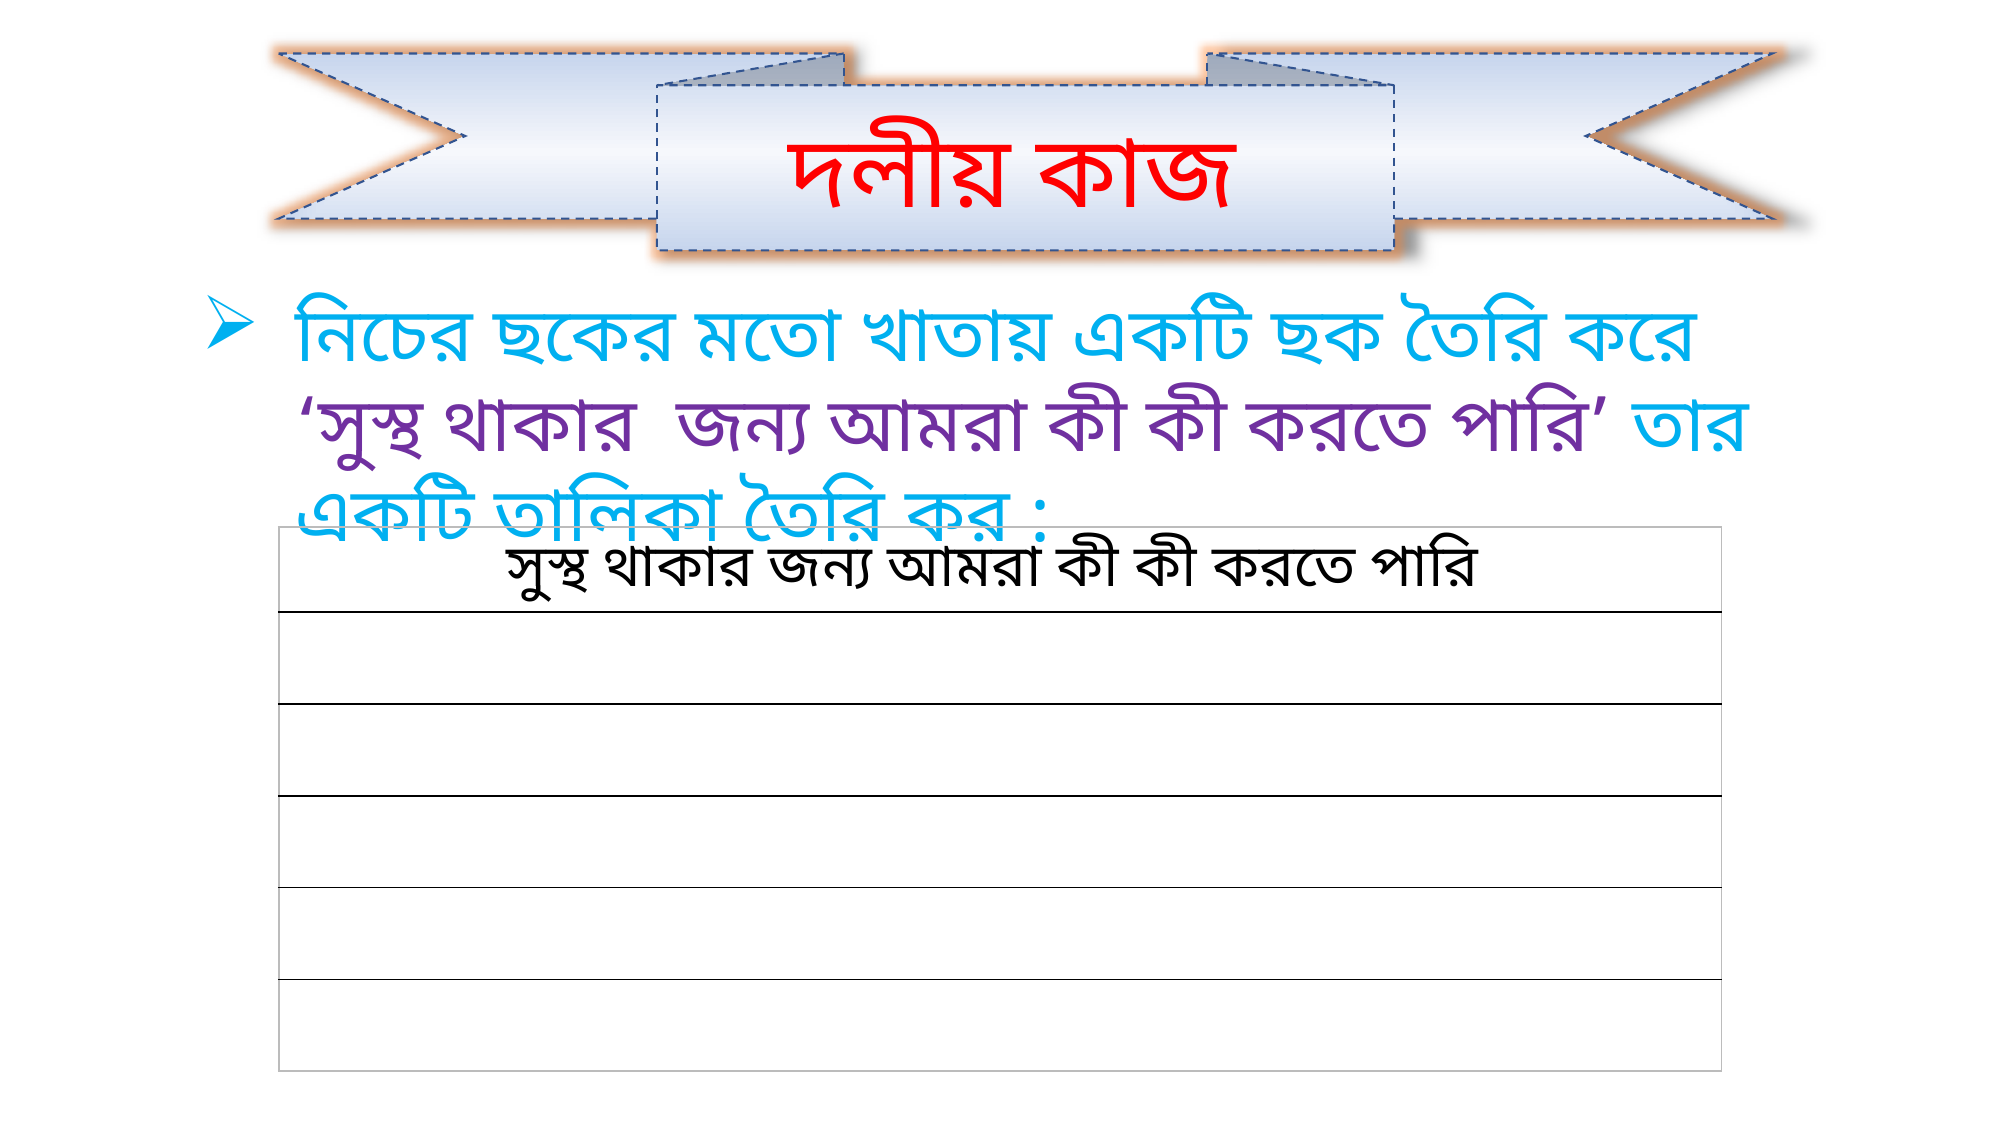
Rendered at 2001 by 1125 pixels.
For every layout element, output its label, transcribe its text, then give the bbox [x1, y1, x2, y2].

table_cell [280, 705, 1721, 795]
table_cell [280, 613, 1721, 703]
table_header সুস্থ থাকার জন্য আমরা কী কী করতে পারি [280, 528, 1721, 611]
text_box দলীয় কাজ [273, 52, 1778, 252]
table_cell [280, 888, 1721, 979]
table_cell [280, 980, 1721, 1070]
table_cell [280, 797, 1721, 887]
text_box নিচের ছকের মতো খাতায় একটি ছক তৈরি করে ‘সুস্থ থাকার জন্য আমরা কী কী করতে পারি’ তার একটি তালিকা তৈরি কর : [186, 279, 1770, 565]
